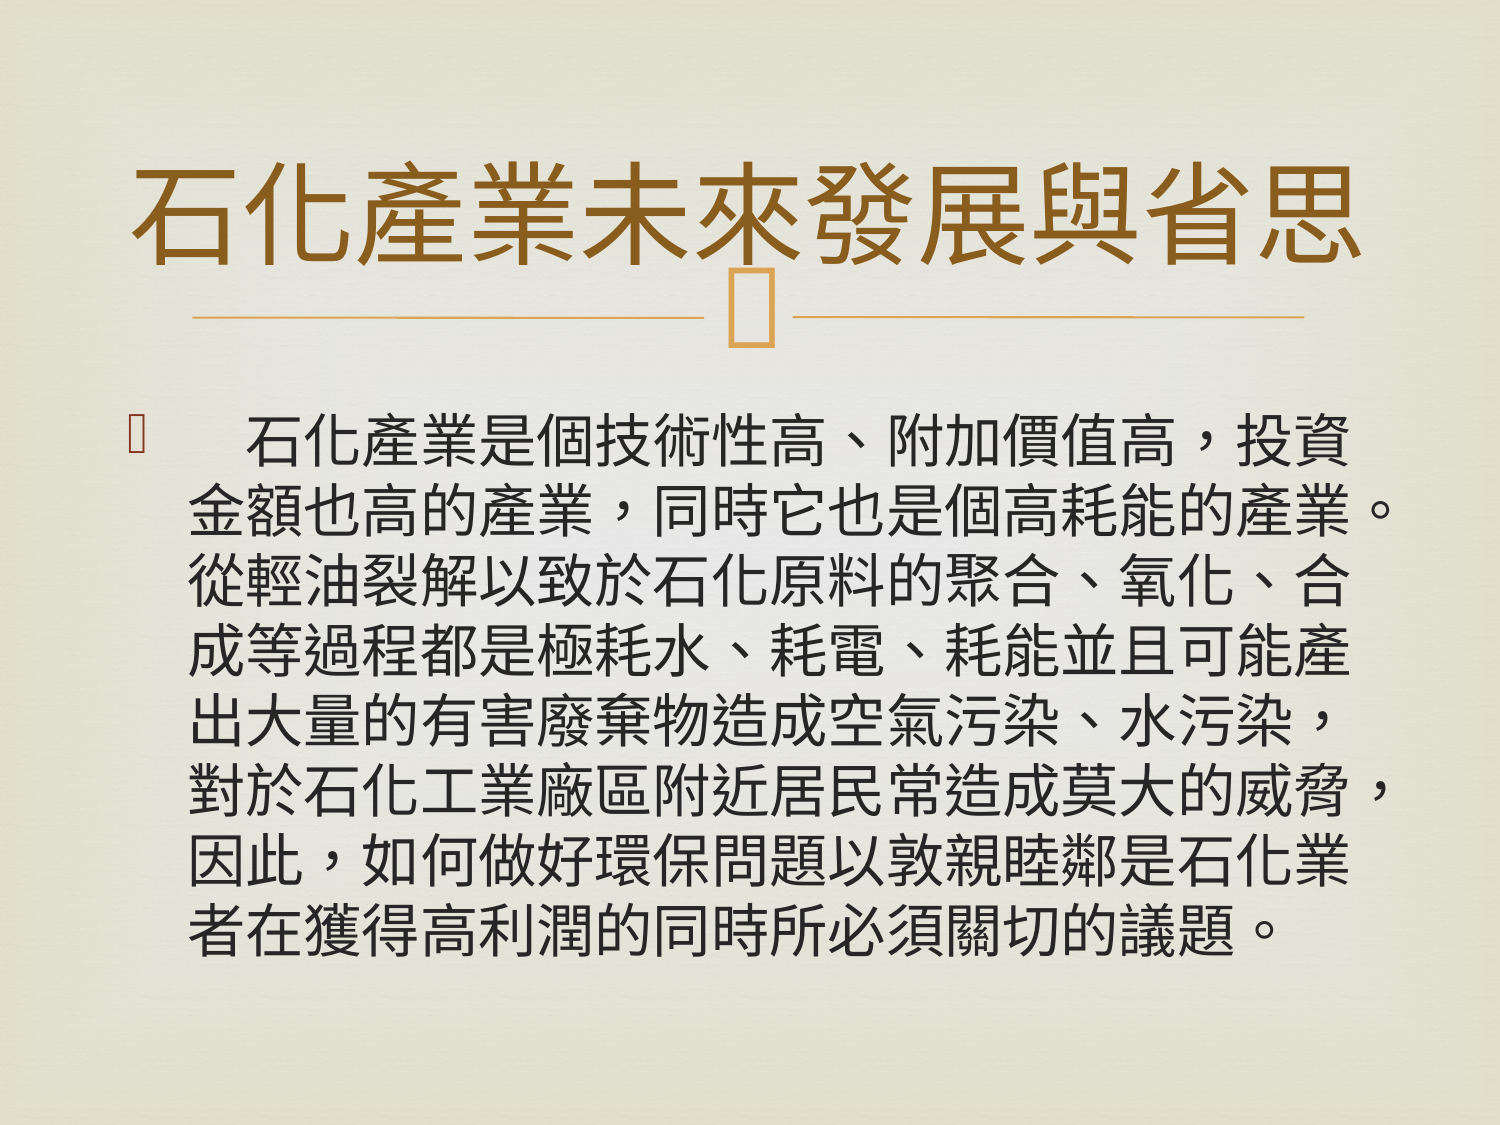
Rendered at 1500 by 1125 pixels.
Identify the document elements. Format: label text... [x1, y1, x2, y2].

title 石化產業未來發展與省思 [112, 125, 1385, 299]
list 石化產業是個技術性高、附加價值高，投資金額也高的產業，同時它也是個高耗能的產業。從輕油裂解以致於石化原料的聚合、氧化、合成等過程都是極耗水、耗電、耗能並且可能產出大量的有害廢棄物造成空氣污染、水污染，對於石化工業廠區附近居民常造成莫大的威脅，因此，如何做好環保問題以敦親睦鄰是石化業者在獲得高利潤的同時所必須關切的議題。 [112, 397, 1383, 1047]
